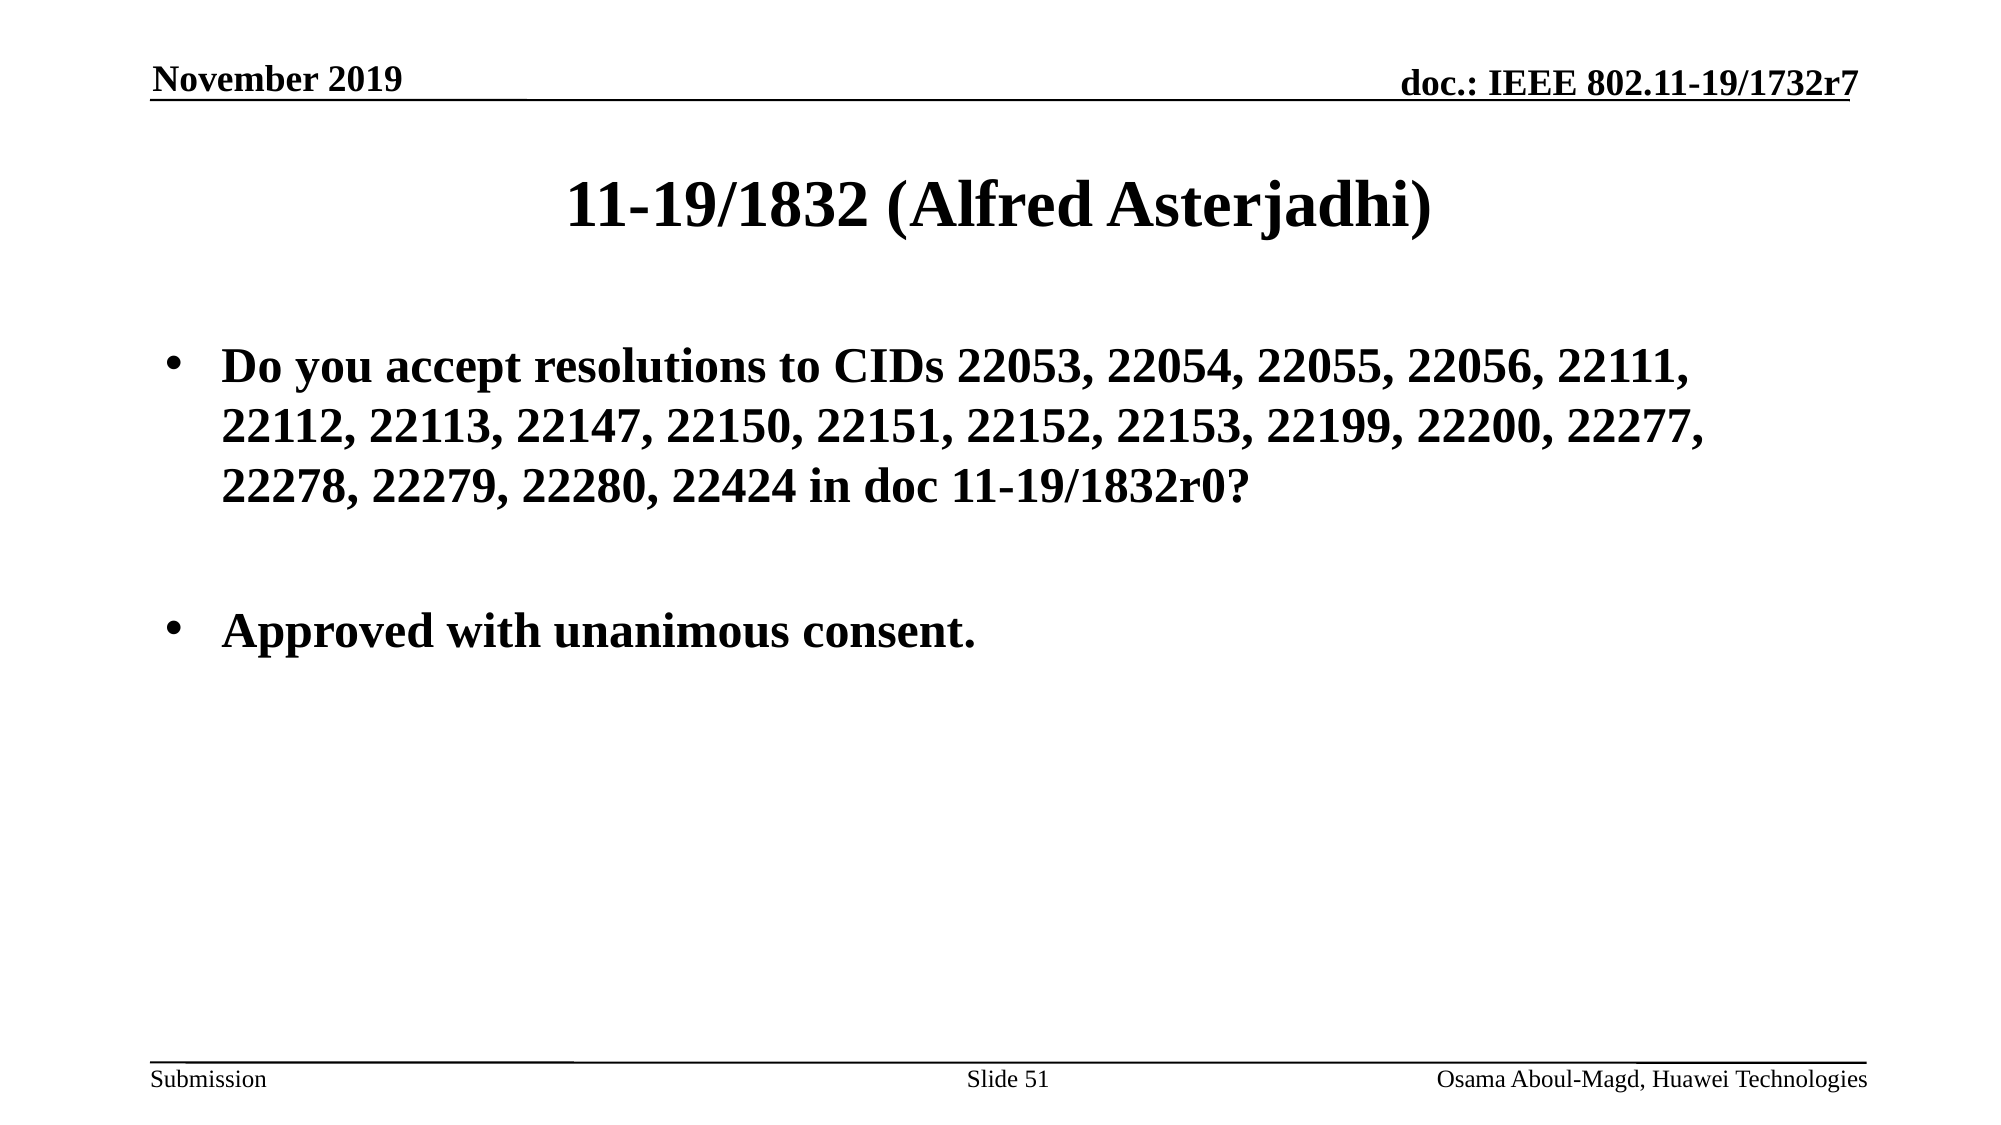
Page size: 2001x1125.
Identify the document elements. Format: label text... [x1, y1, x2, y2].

list Do you accept resolutions to CIDs 22053, 22054, 22055, 22056, 22111, 22112, 22113, 22147, 22150, 22151, 22152, 22153, 22199, 22200, 22277, 22278, 22279, 22280, 22424 in doc 11-19/1832r0? Approved with unanimous consent. [149, 324, 1850, 1000]
slide_number Slide 51 [950, 1061, 1067, 1123]
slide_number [152, 54, 563, 100]
title 11-19/1832 (Alfred Asterjadhi) [149, 112, 1850, 288]
footer Osama Aboul-Magd, Huawei Technologies [1171, 1061, 1869, 1093]
